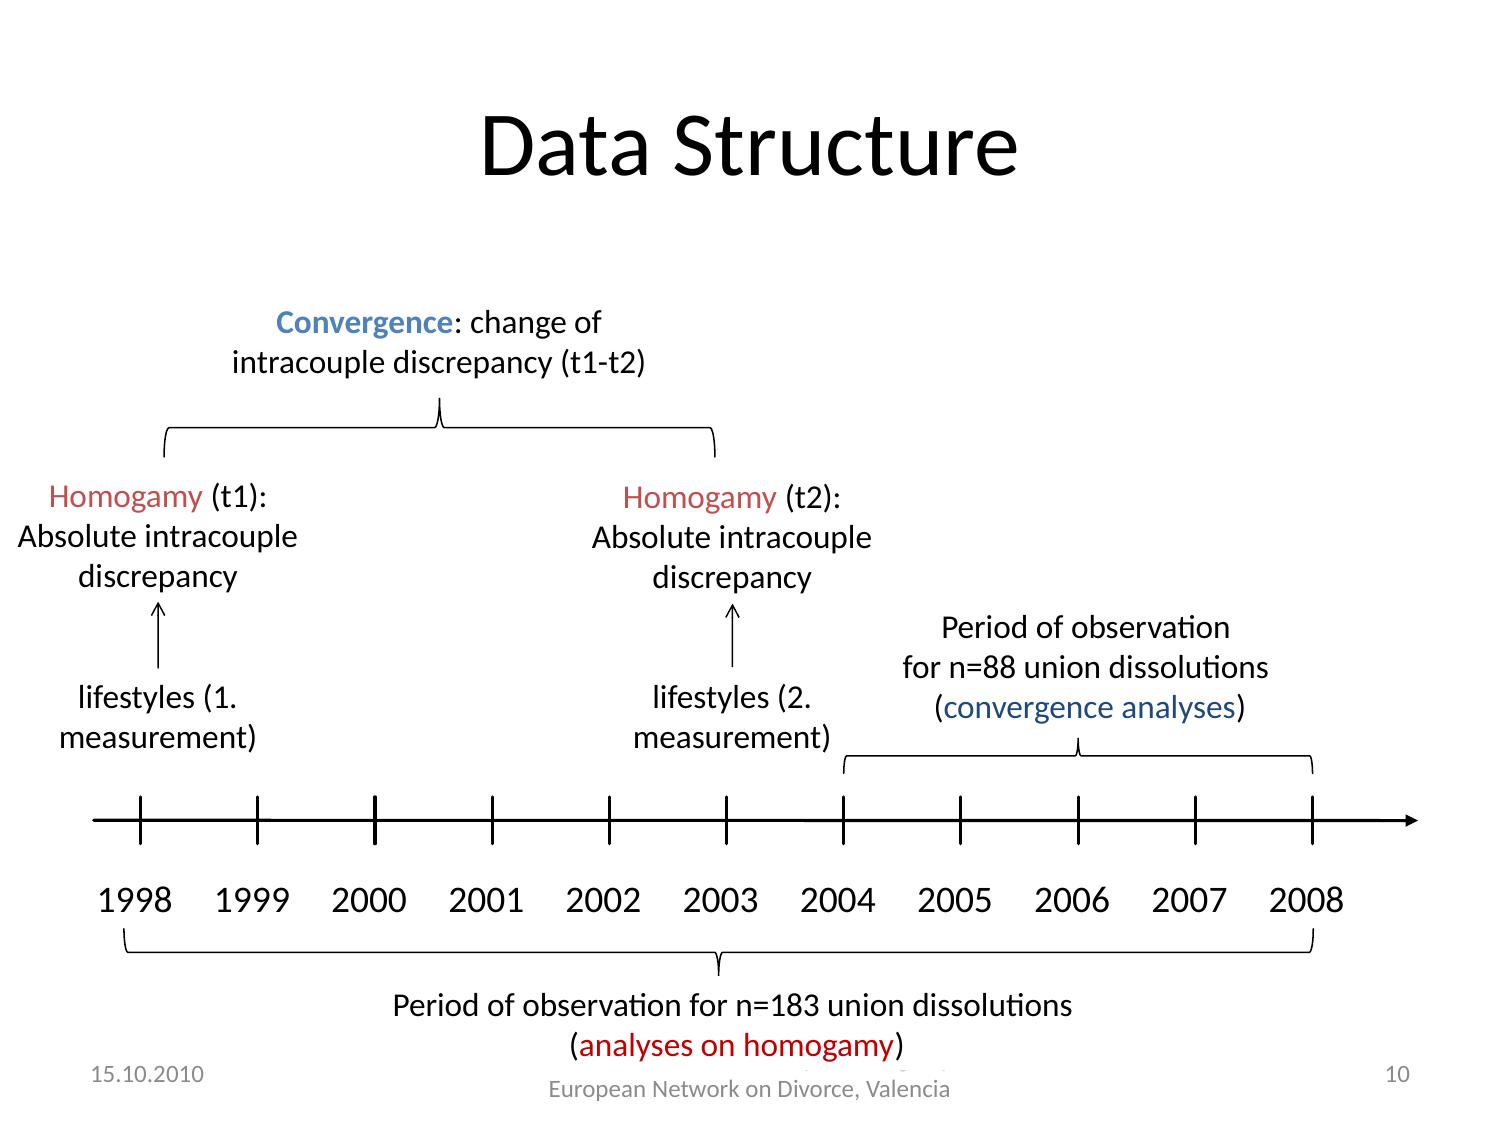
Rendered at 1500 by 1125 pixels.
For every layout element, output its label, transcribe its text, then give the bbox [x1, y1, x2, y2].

text_box lifestyles (2. measurement) [615, 667, 850, 763]
text_box 2006 [1019, 867, 1136, 927]
slide_number 10 [1074, 1042, 1425, 1103]
text_box 2003 [667, 867, 785, 927]
text_box 1998 [81, 867, 199, 927]
text_box 2005 [902, 867, 1019, 927]
text_box 2004 [785, 867, 902, 927]
text_box 2001 [433, 867, 550, 927]
title Data Structure [74, 44, 1426, 233]
footer Arránz Becker, Lois: Lifestyle homogamy European Network on Divorce, Valencia [512, 1071, 988, 1103]
text_box [123, 927, 1315, 976]
text_box Period of observation for n=88 union dissolutions (convergence analyses) [886, 597, 1294, 733]
text_box [842, 737, 1314, 775]
text_box Period of observation for n=183 union dissolutions (analyses on homogamy) [227, 976, 1247, 1071]
text_box Homogamy (t2): Absolute intracouple discrepancy [574, 467, 891, 603]
text_box [163, 397, 716, 458]
text_box 2008 [1253, 867, 1371, 927]
text_box 1999 [199, 867, 316, 927]
text_box 2000 [316, 867, 433, 927]
text_box Convergence: change of intracouple discrepancy (t1-t2) [199, 292, 680, 388]
text_box 2007 [1136, 867, 1253, 927]
text_box lifestyles (1. measurement) [40, 667, 276, 763]
text_box 2002 [550, 867, 667, 927]
text_box Homogamy (t1): Absolute intracouple discrepancy [0, 467, 317, 602]
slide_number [75, 1042, 425, 1103]
